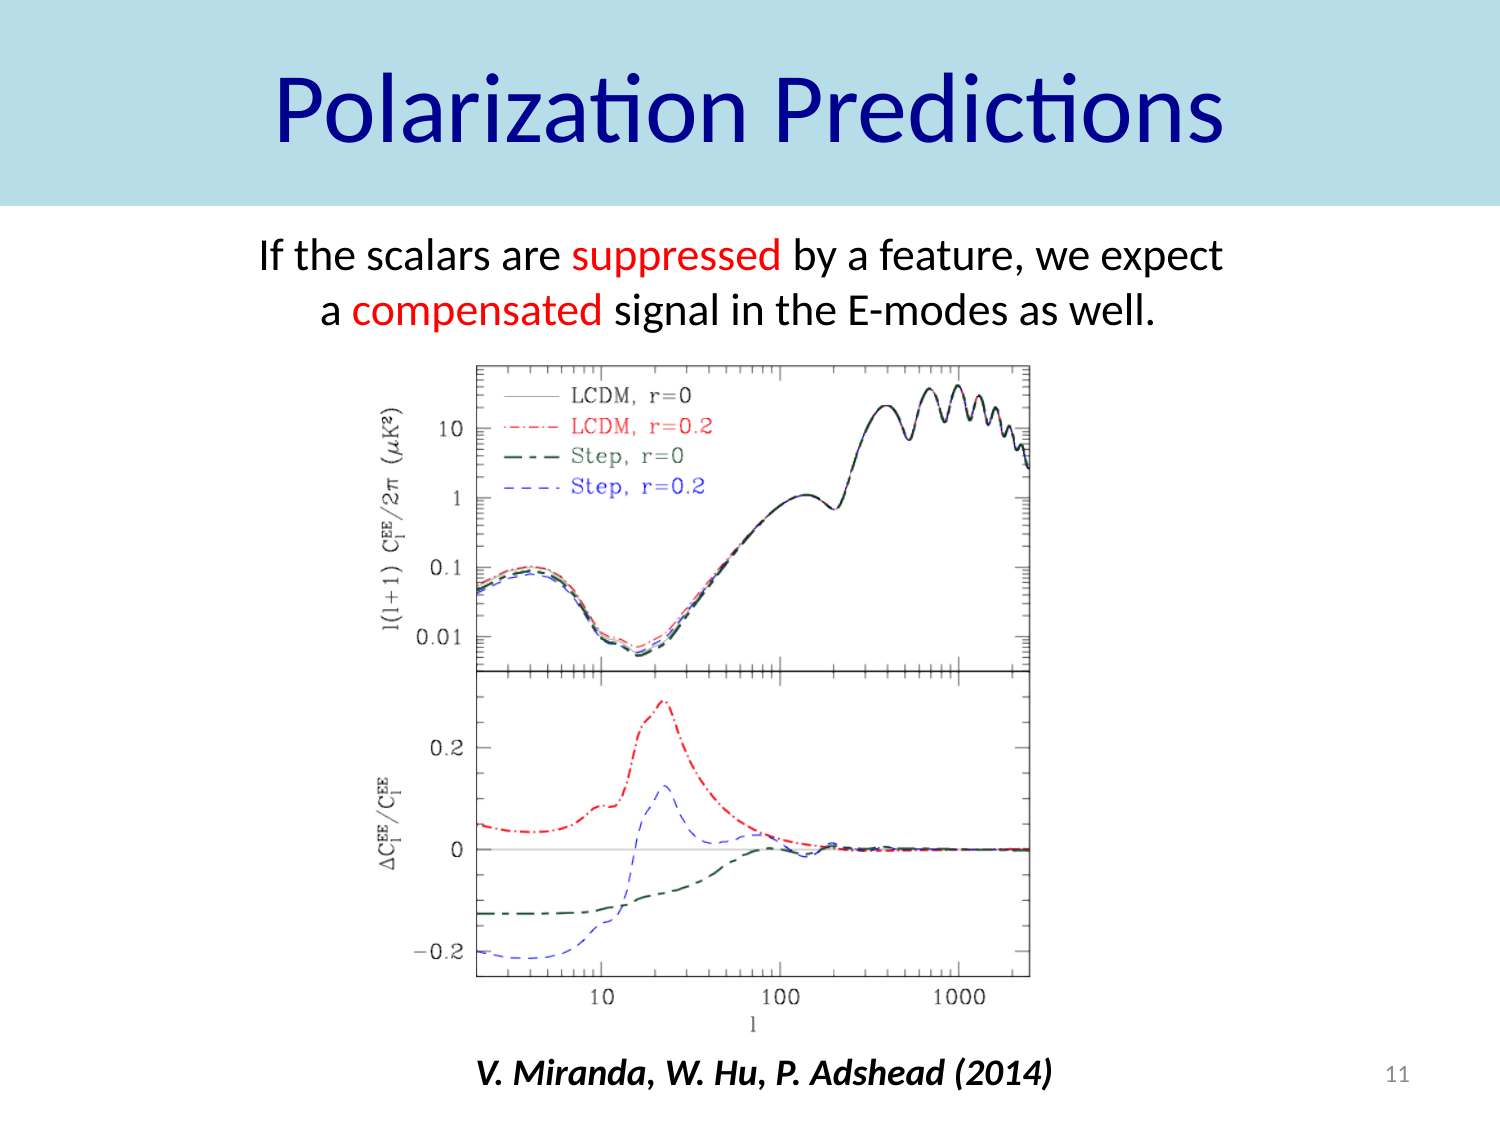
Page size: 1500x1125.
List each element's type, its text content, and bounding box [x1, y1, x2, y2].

text_box If the scalars are suppressed by a feature, we expect a compensated signal in the E-modes as well. [243, 217, 1249, 343]
picture [350, 365, 1033, 1046]
text_box V. Miranda, W. Hu, P. Adshead (2014) [460, 1040, 1069, 1100]
slide_number 11 [1074, 1042, 1425, 1103]
text_box Polarization Predictions [0, 0, 1500, 206]
